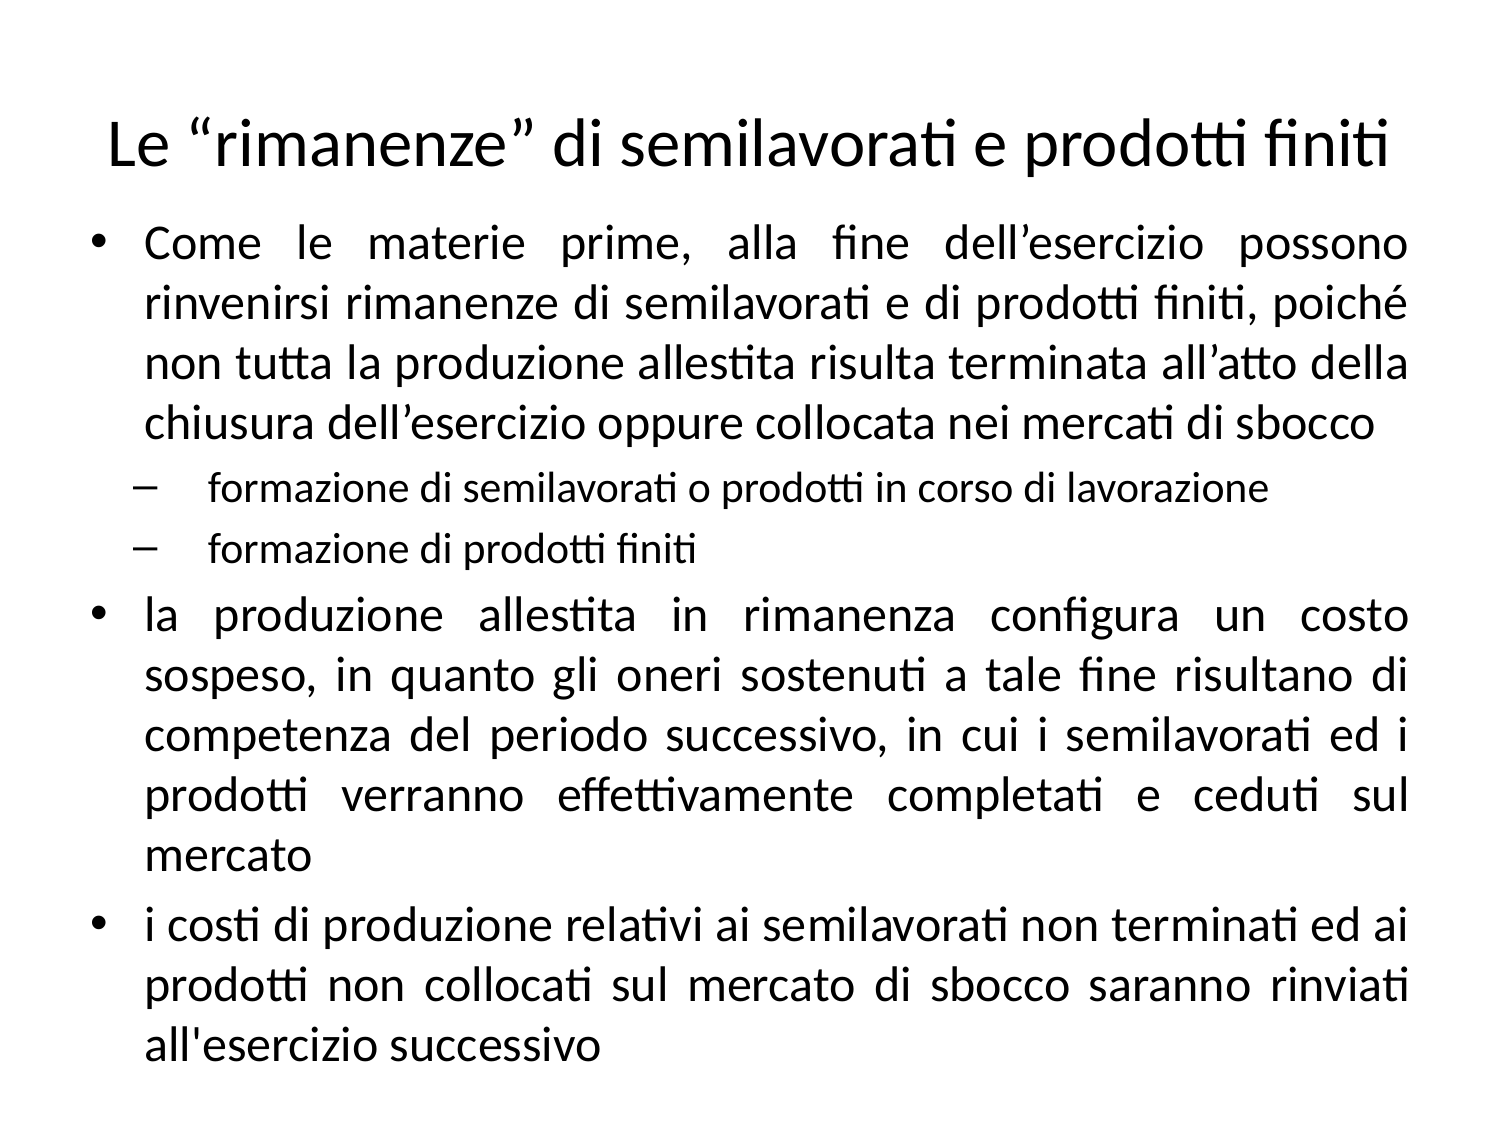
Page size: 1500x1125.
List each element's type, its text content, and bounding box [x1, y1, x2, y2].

title Le “rimanenze” di semilavorati e prodotti finiti [75, 45, 1425, 202]
list Come le materie prime, alla fine dell’esercizio possono rinvenirsi rimanenze di semilavorati e di prodotti finiti, poiché non tutta la produzione allestita risulta terminata all’atto della chiusura dell’esercizio oppure collocata nei mercati di sbocco formazione di semilavorati o prodotti in corso di lavorazione formazione di prodotti finiti la produzione allestita in rimanenza configura un costo sospeso, in quanto gli oneri sostenuti a tale fine risultano di competenza del periodo successivo, in cui i semilavorati ed i prodotti verranno effettivamente completati e ceduti sul mercato i costi di produzione relativi ai semilavorati non terminati ed ai prodotti non collocati sul mercato di sbocco saranno rinviati all'esercizio successivo [75, 202, 1425, 1095]
